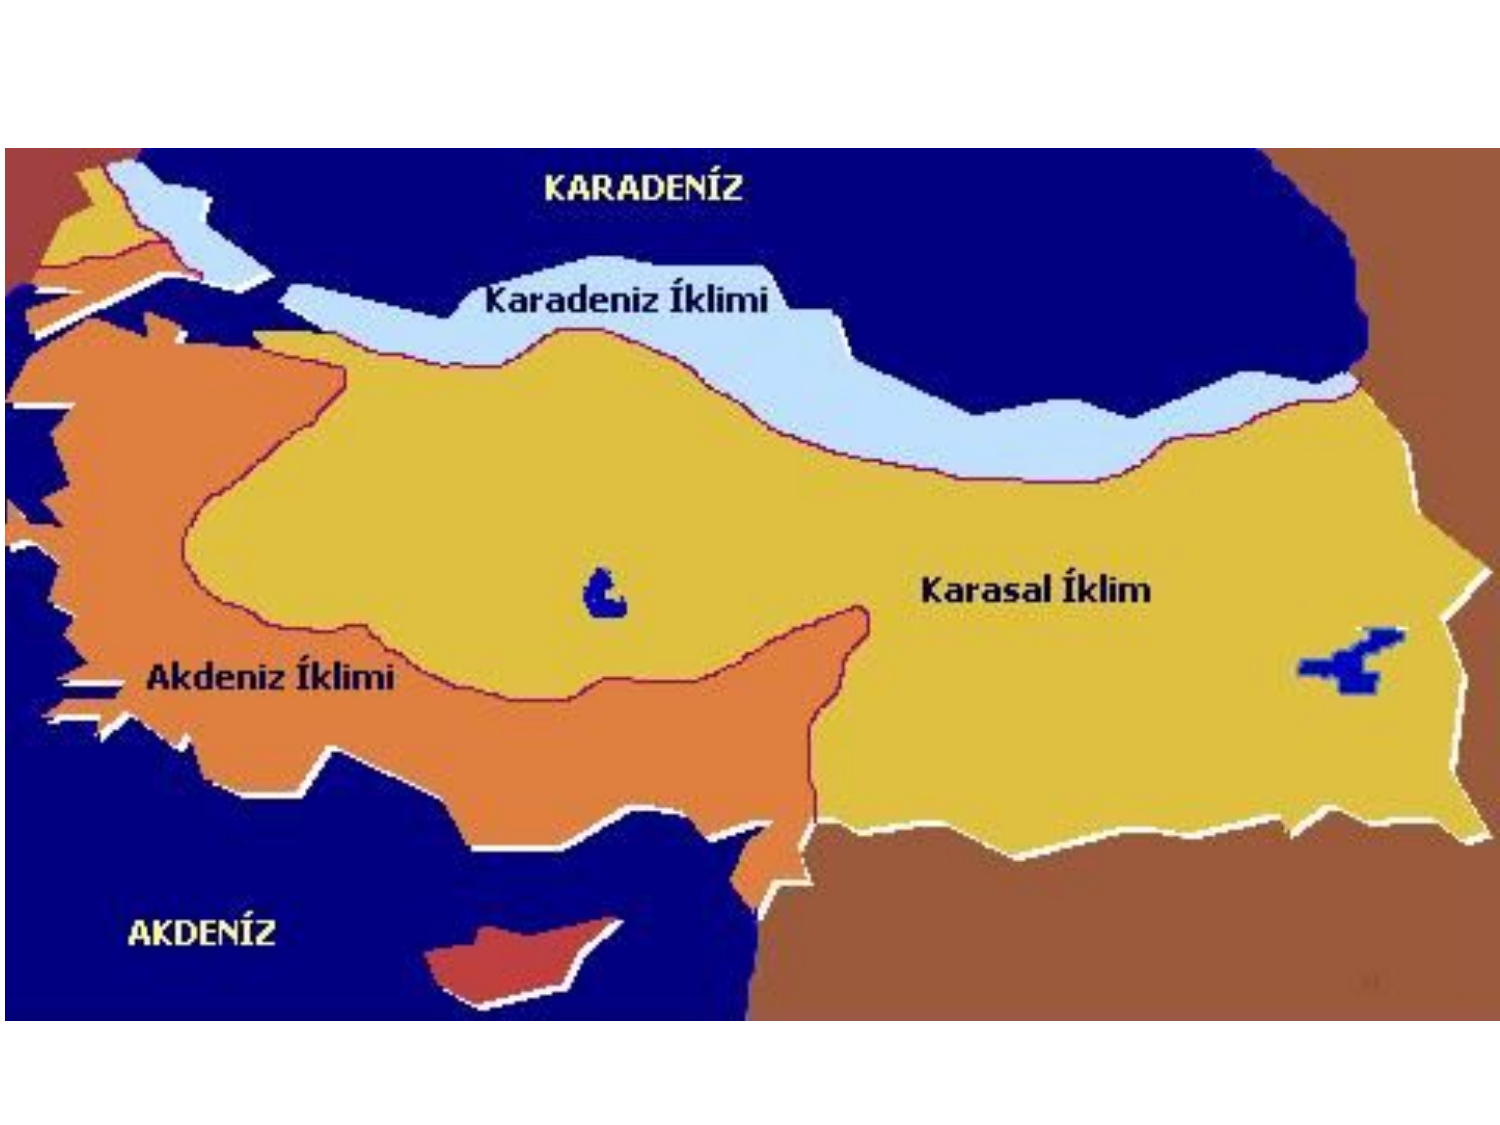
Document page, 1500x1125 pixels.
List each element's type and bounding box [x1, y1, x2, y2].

picture [5, 148, 1500, 1022]
